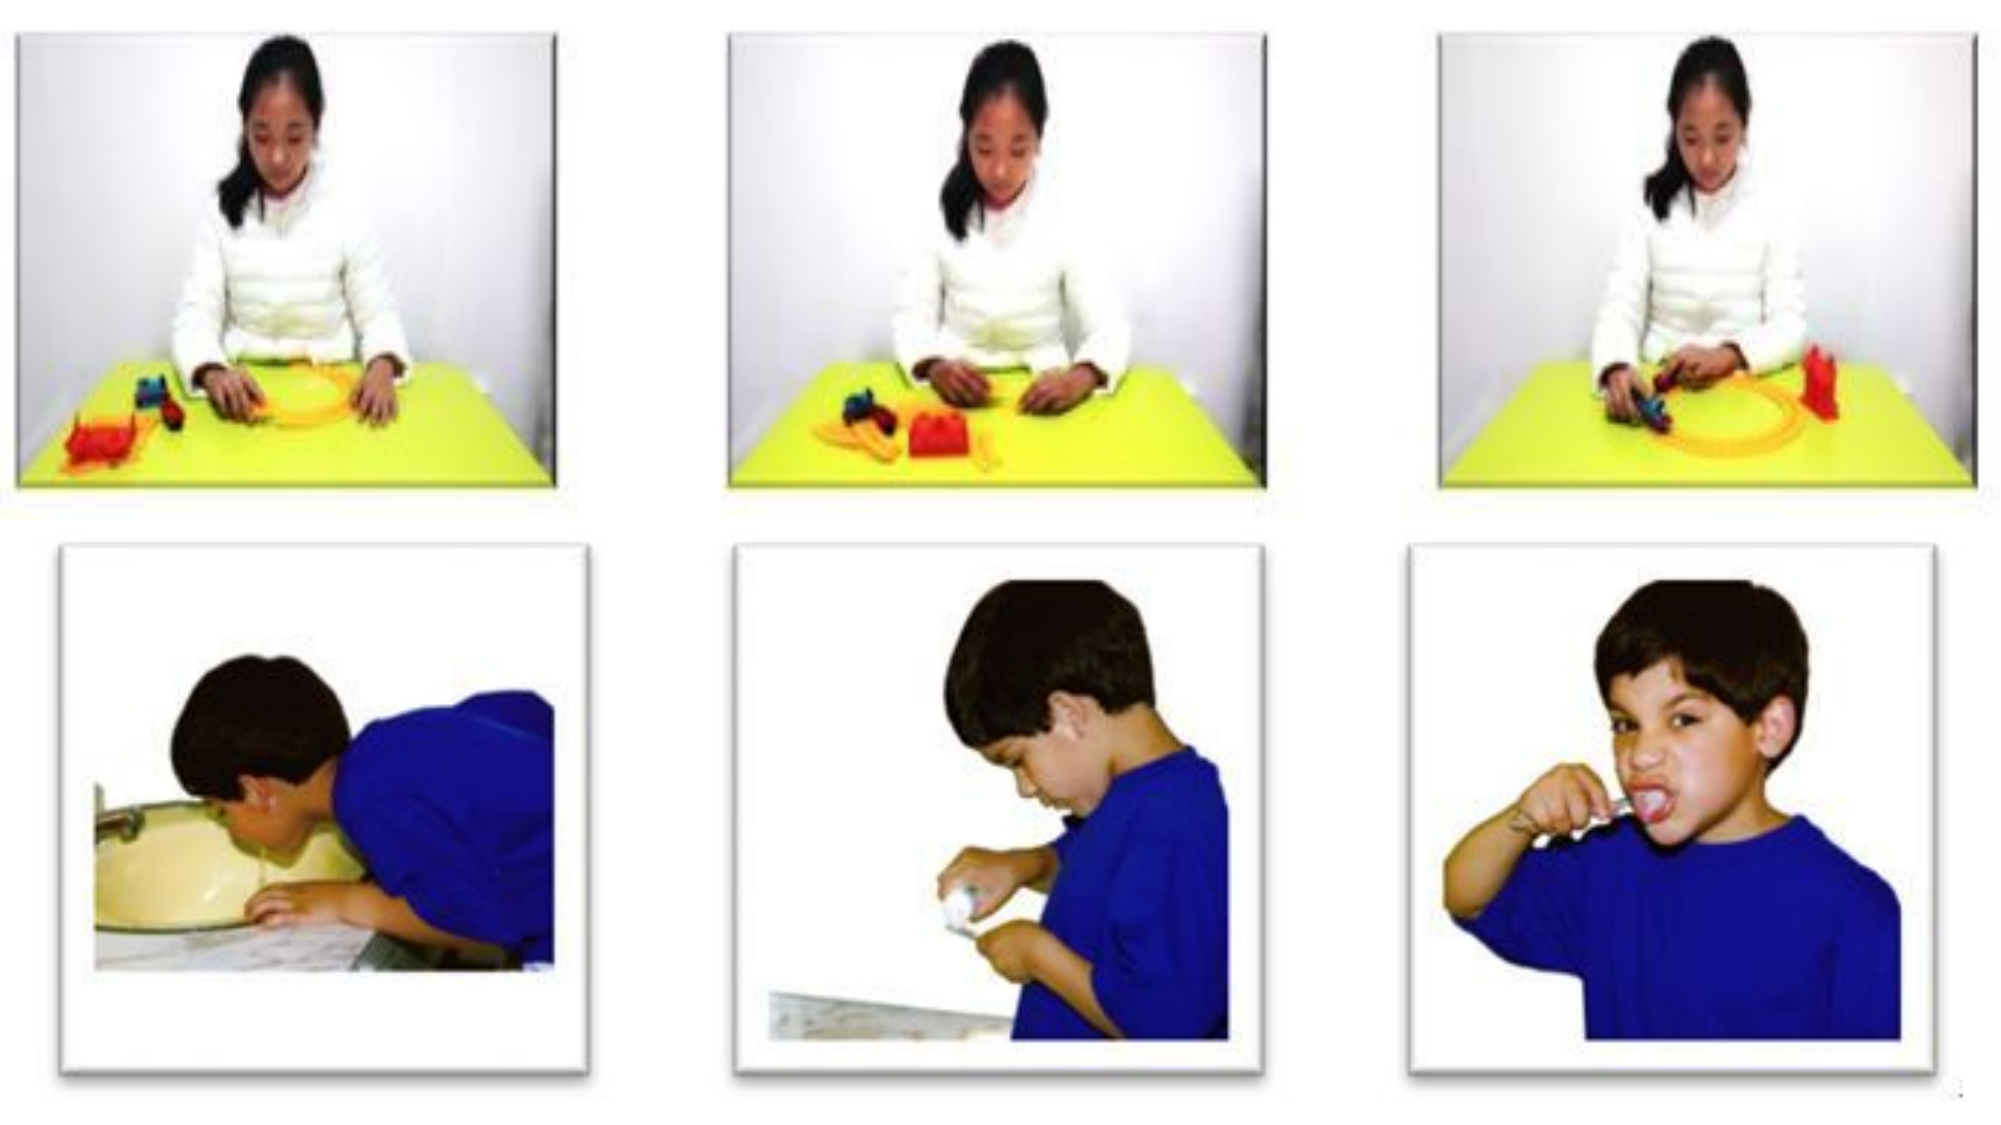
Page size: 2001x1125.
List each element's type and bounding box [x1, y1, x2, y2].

list [0, 0, 2000, 521]
picture [36, 520, 1963, 1101]
